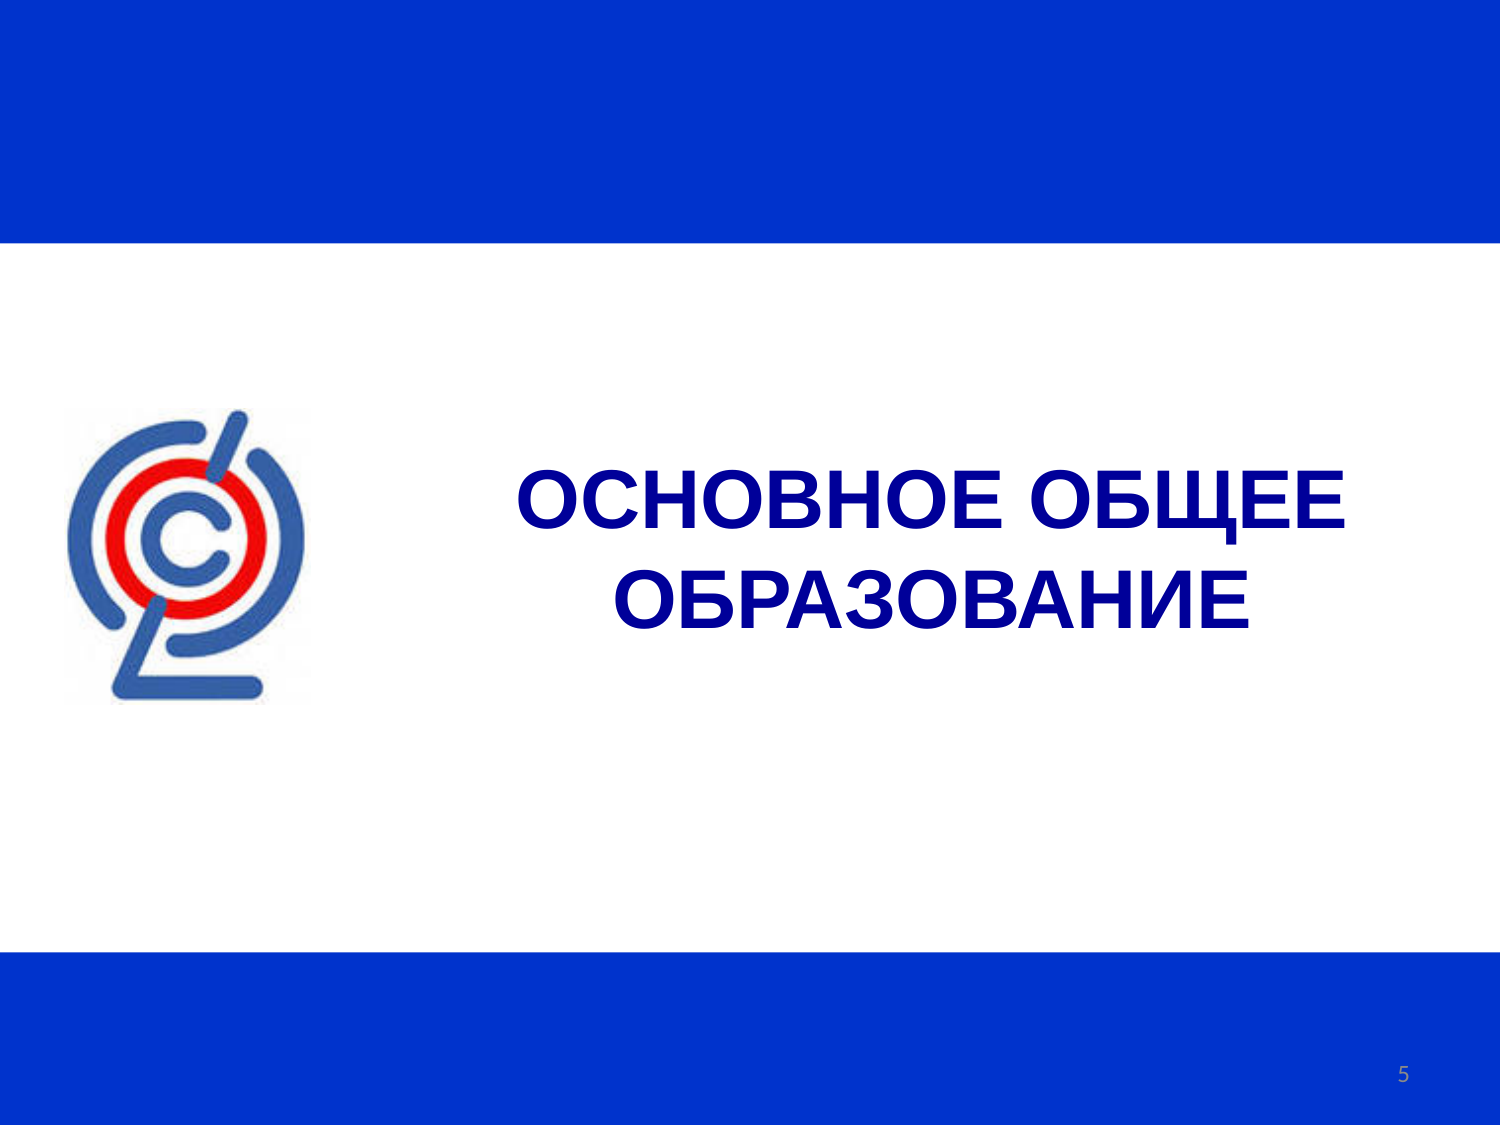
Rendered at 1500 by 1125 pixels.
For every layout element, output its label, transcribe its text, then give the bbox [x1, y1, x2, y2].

text_box [0, 267, 1500, 740]
text_box 5 [1074, 1042, 1425, 1103]
subtitle [0, 952, 1500, 1125]
text_box ОСНОВНОЕ ОБЩЕЕ ОБРАЗОВАНИЕ [395, 438, 1469, 653]
picture [64, 408, 312, 705]
title [0, 0, 1500, 244]
